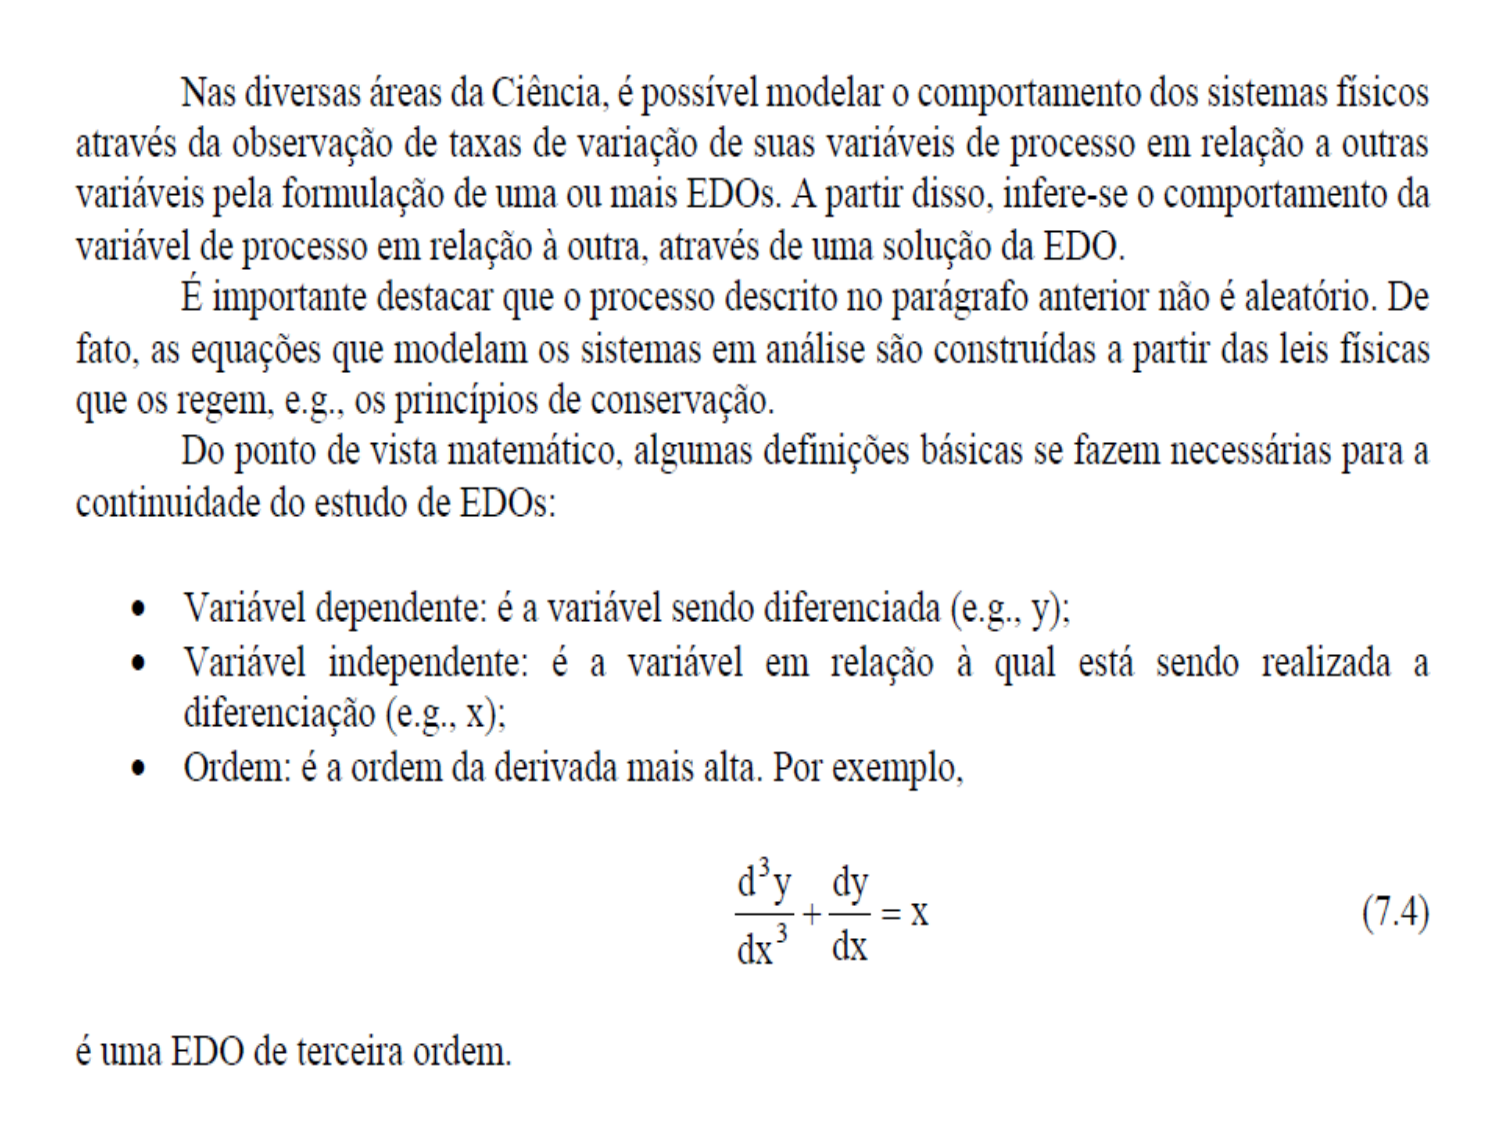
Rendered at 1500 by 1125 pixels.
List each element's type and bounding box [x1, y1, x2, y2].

picture [55, 54, 1445, 1083]
